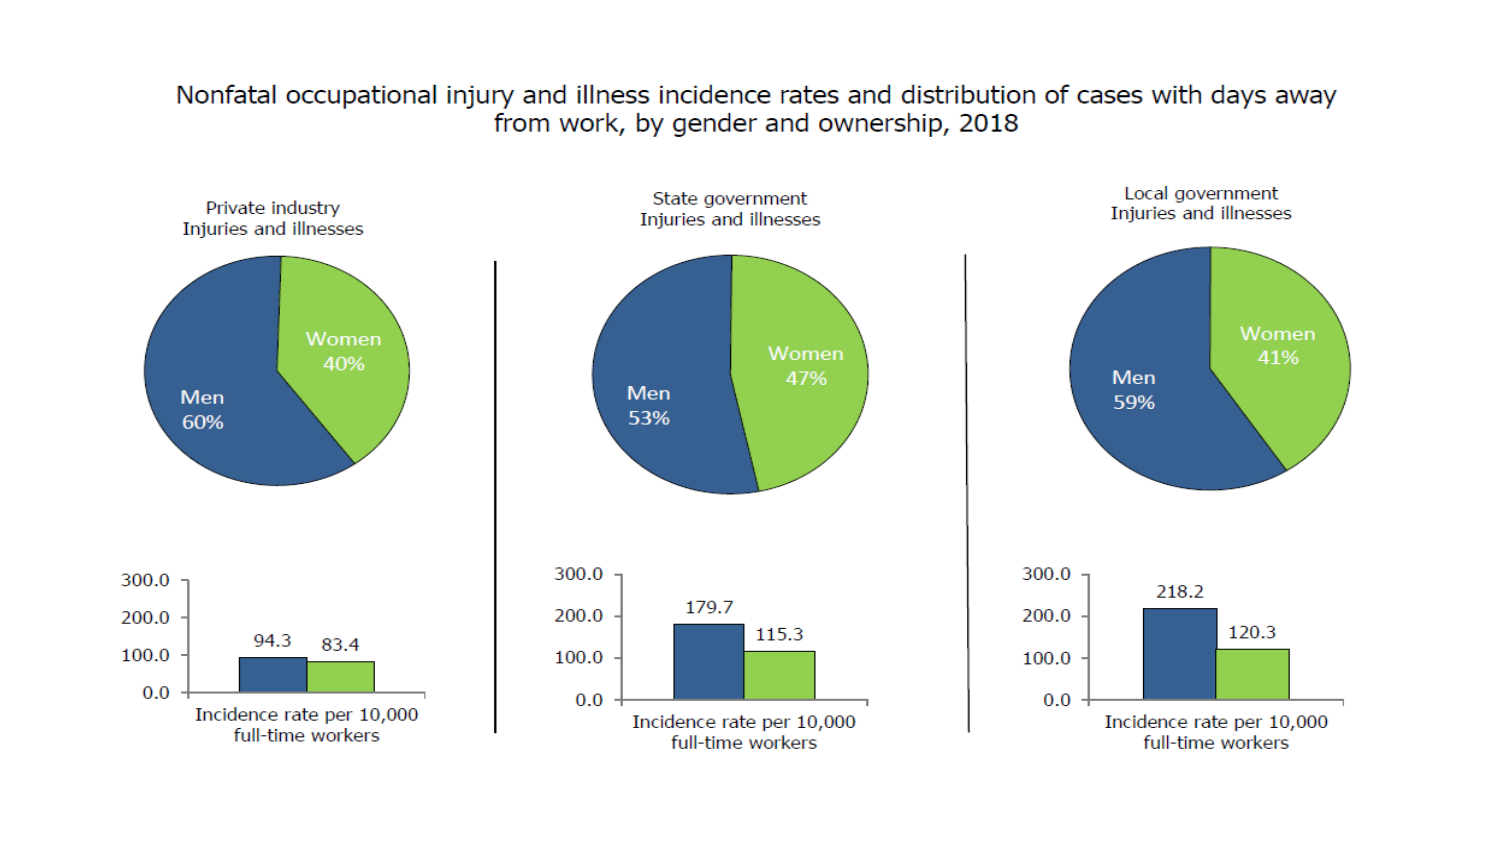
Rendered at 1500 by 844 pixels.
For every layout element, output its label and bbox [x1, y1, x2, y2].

picture [62, 66, 1451, 778]
